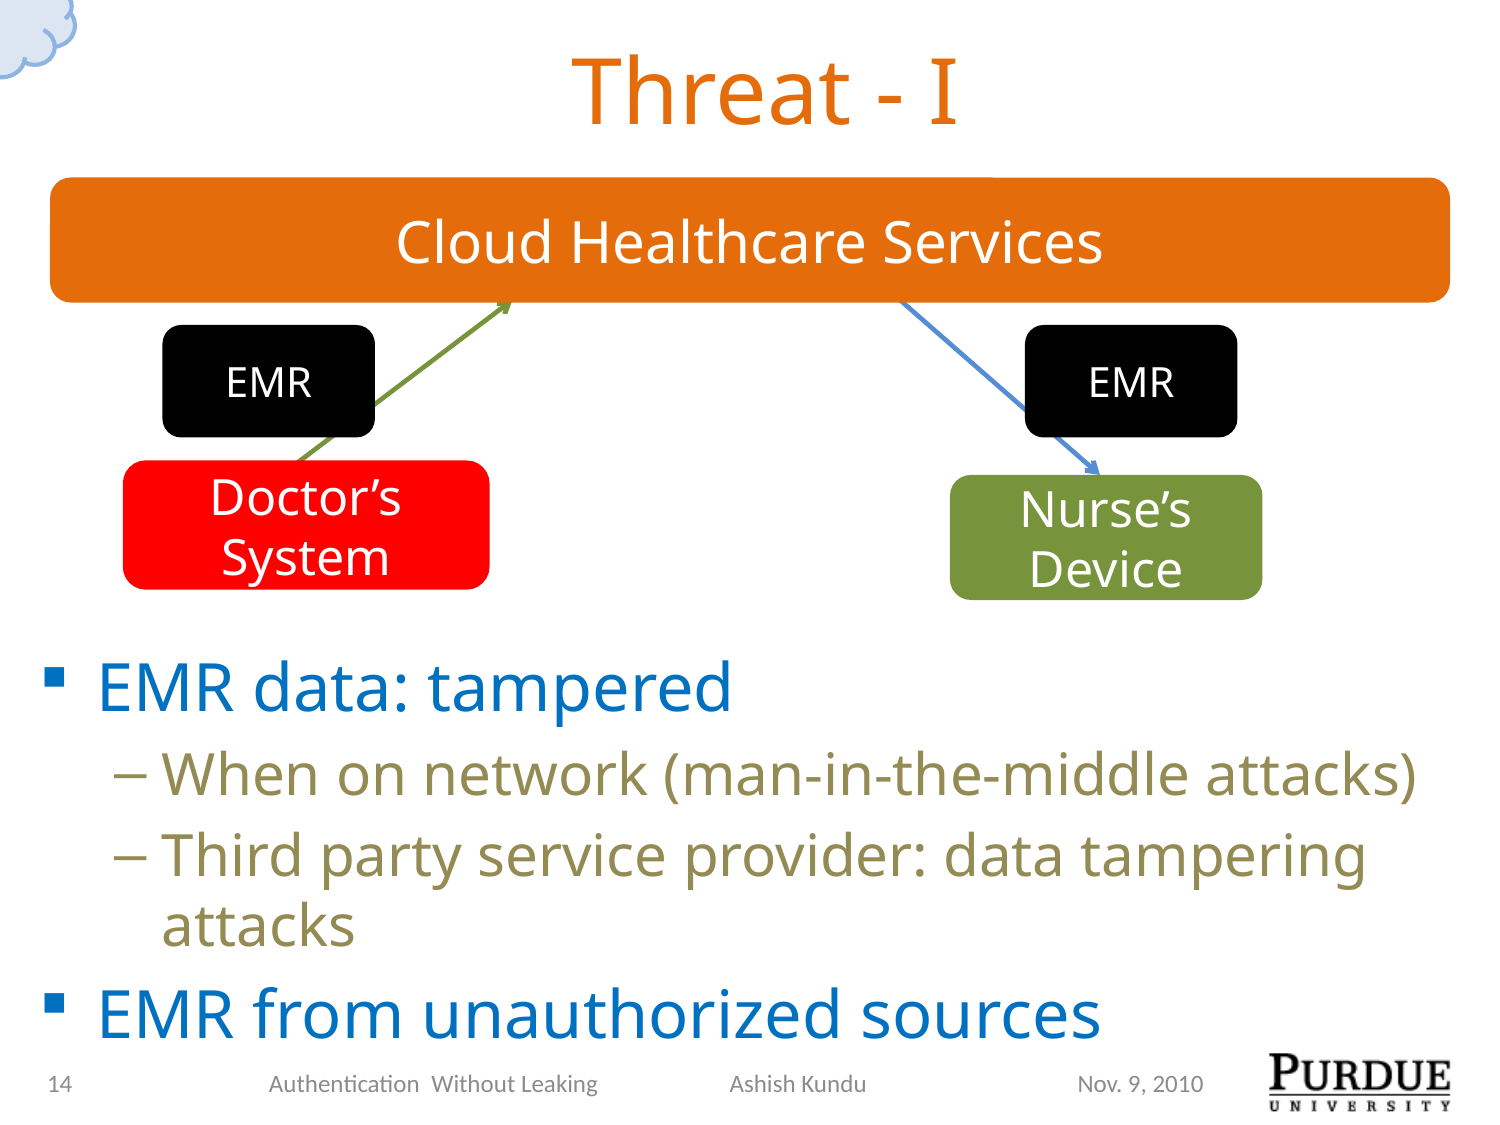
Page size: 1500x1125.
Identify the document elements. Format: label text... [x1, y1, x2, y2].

title Threat - I [81, 24, 1450, 150]
list EMR data: tampered When on network (man-in-the-middle attacks) Third party service provider: data tampering attacks EMR from unauthorized sources [24, 637, 1463, 1088]
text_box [899, 299, 1101, 476]
text_box EMR [1104, 322, 1240, 440]
text_box Doctor’s System [122, 460, 490, 590]
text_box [309, 271, 485, 504]
text_box EMR [160, 322, 304, 440]
picture [1246, 1041, 1488, 1121]
slide_number 14 [12, 1052, 88, 1113]
text_box Cloud Healthcare Services [47, 175, 1453, 305]
text_box Nurse’s Device [947, 472, 1265, 603]
